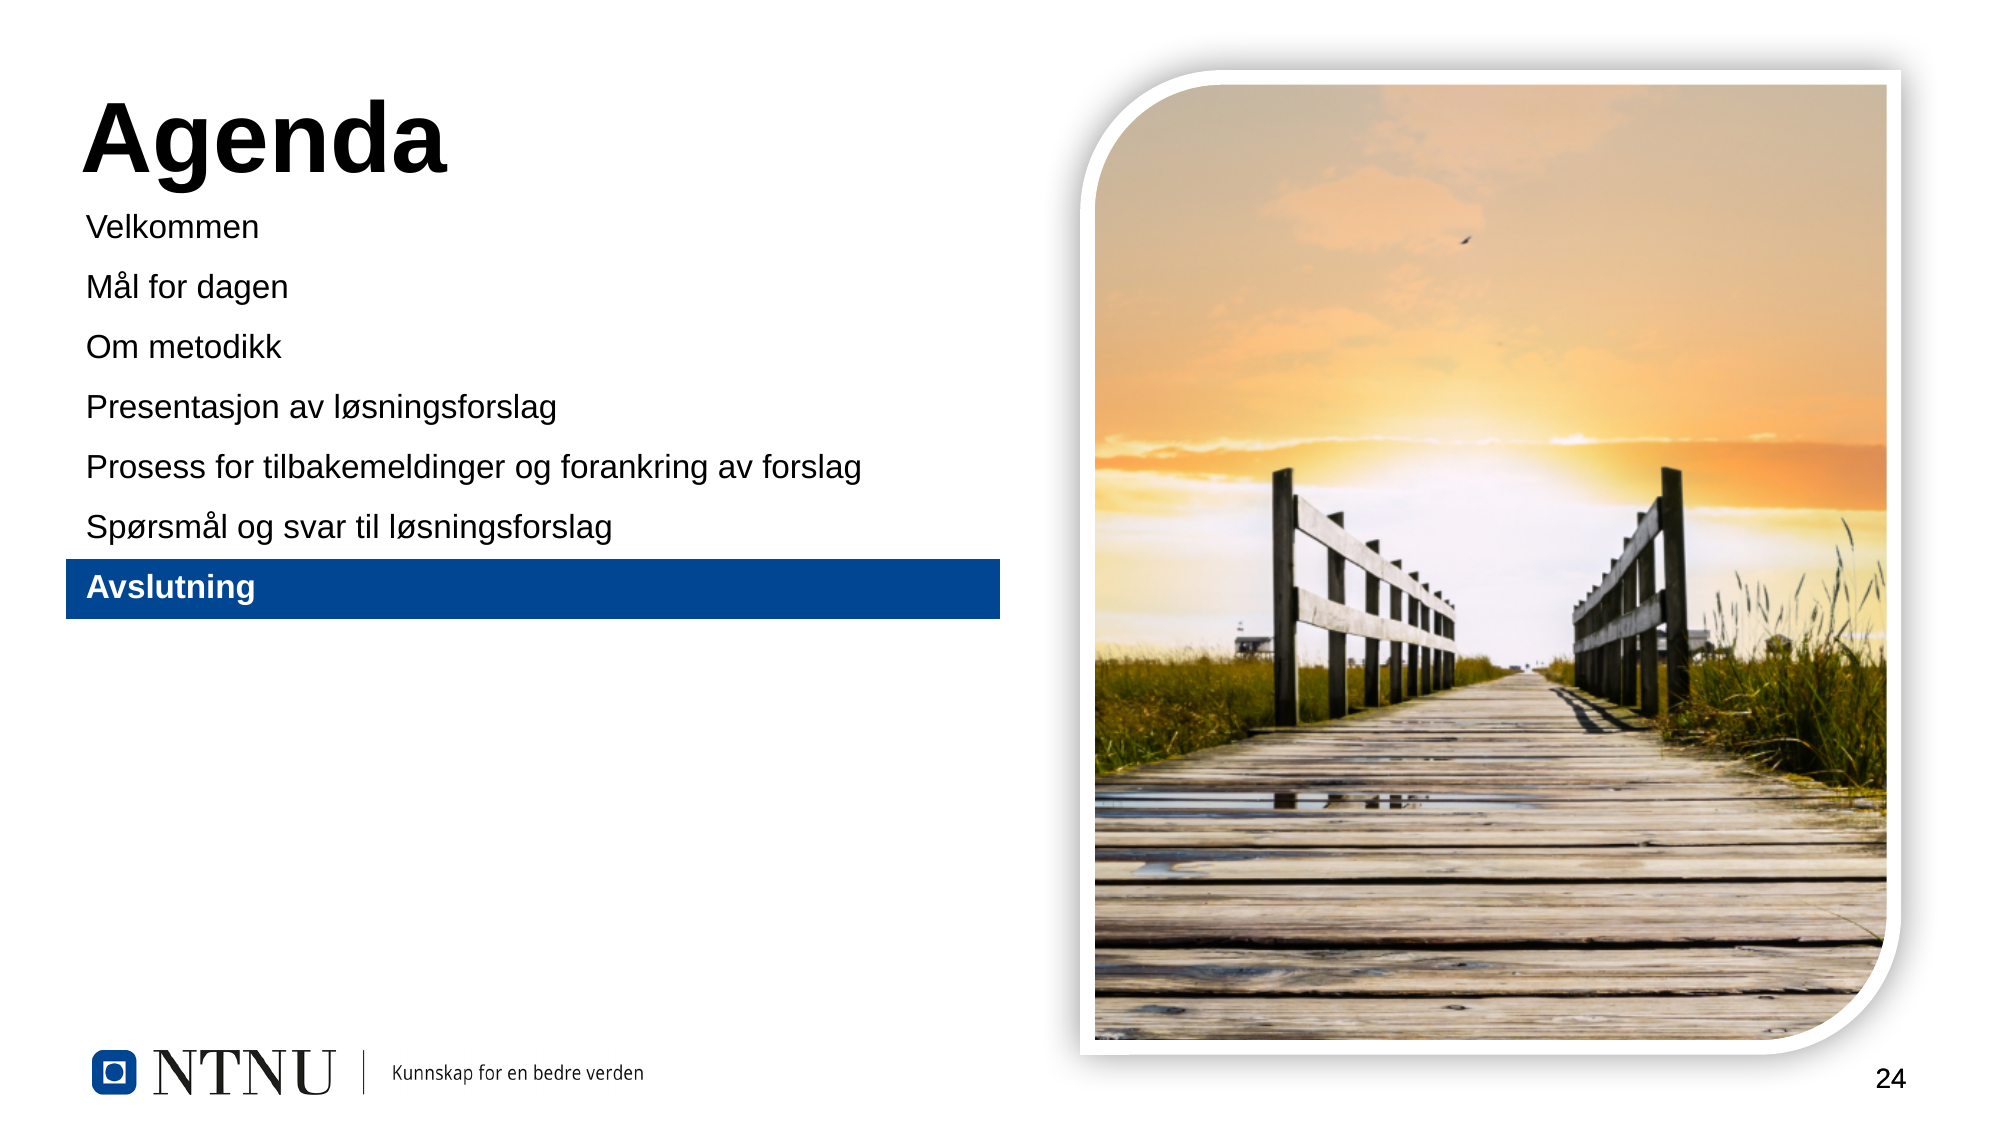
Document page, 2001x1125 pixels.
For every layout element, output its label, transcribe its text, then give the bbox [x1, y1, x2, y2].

table_cell Om metodikk [66, 319, 1000, 379]
picture [92, 1050, 644, 1095]
picture [1087, 77, 1895, 1048]
title Agenda [65, 65, 1139, 208]
table_cell Mål for dagen [66, 259, 1000, 319]
table_cell Spørsmål og svar til løsningsforslag [66, 499, 1000, 559]
table_header Velkommen [66, 199, 1000, 259]
table_cell Avslutning [66, 559, 1000, 619]
table_cell Presentasjon av løsningsforslag [66, 379, 1000, 439]
table_cell Prosess for tilbakemeldinger og forankring av forslag [66, 439, 1000, 499]
